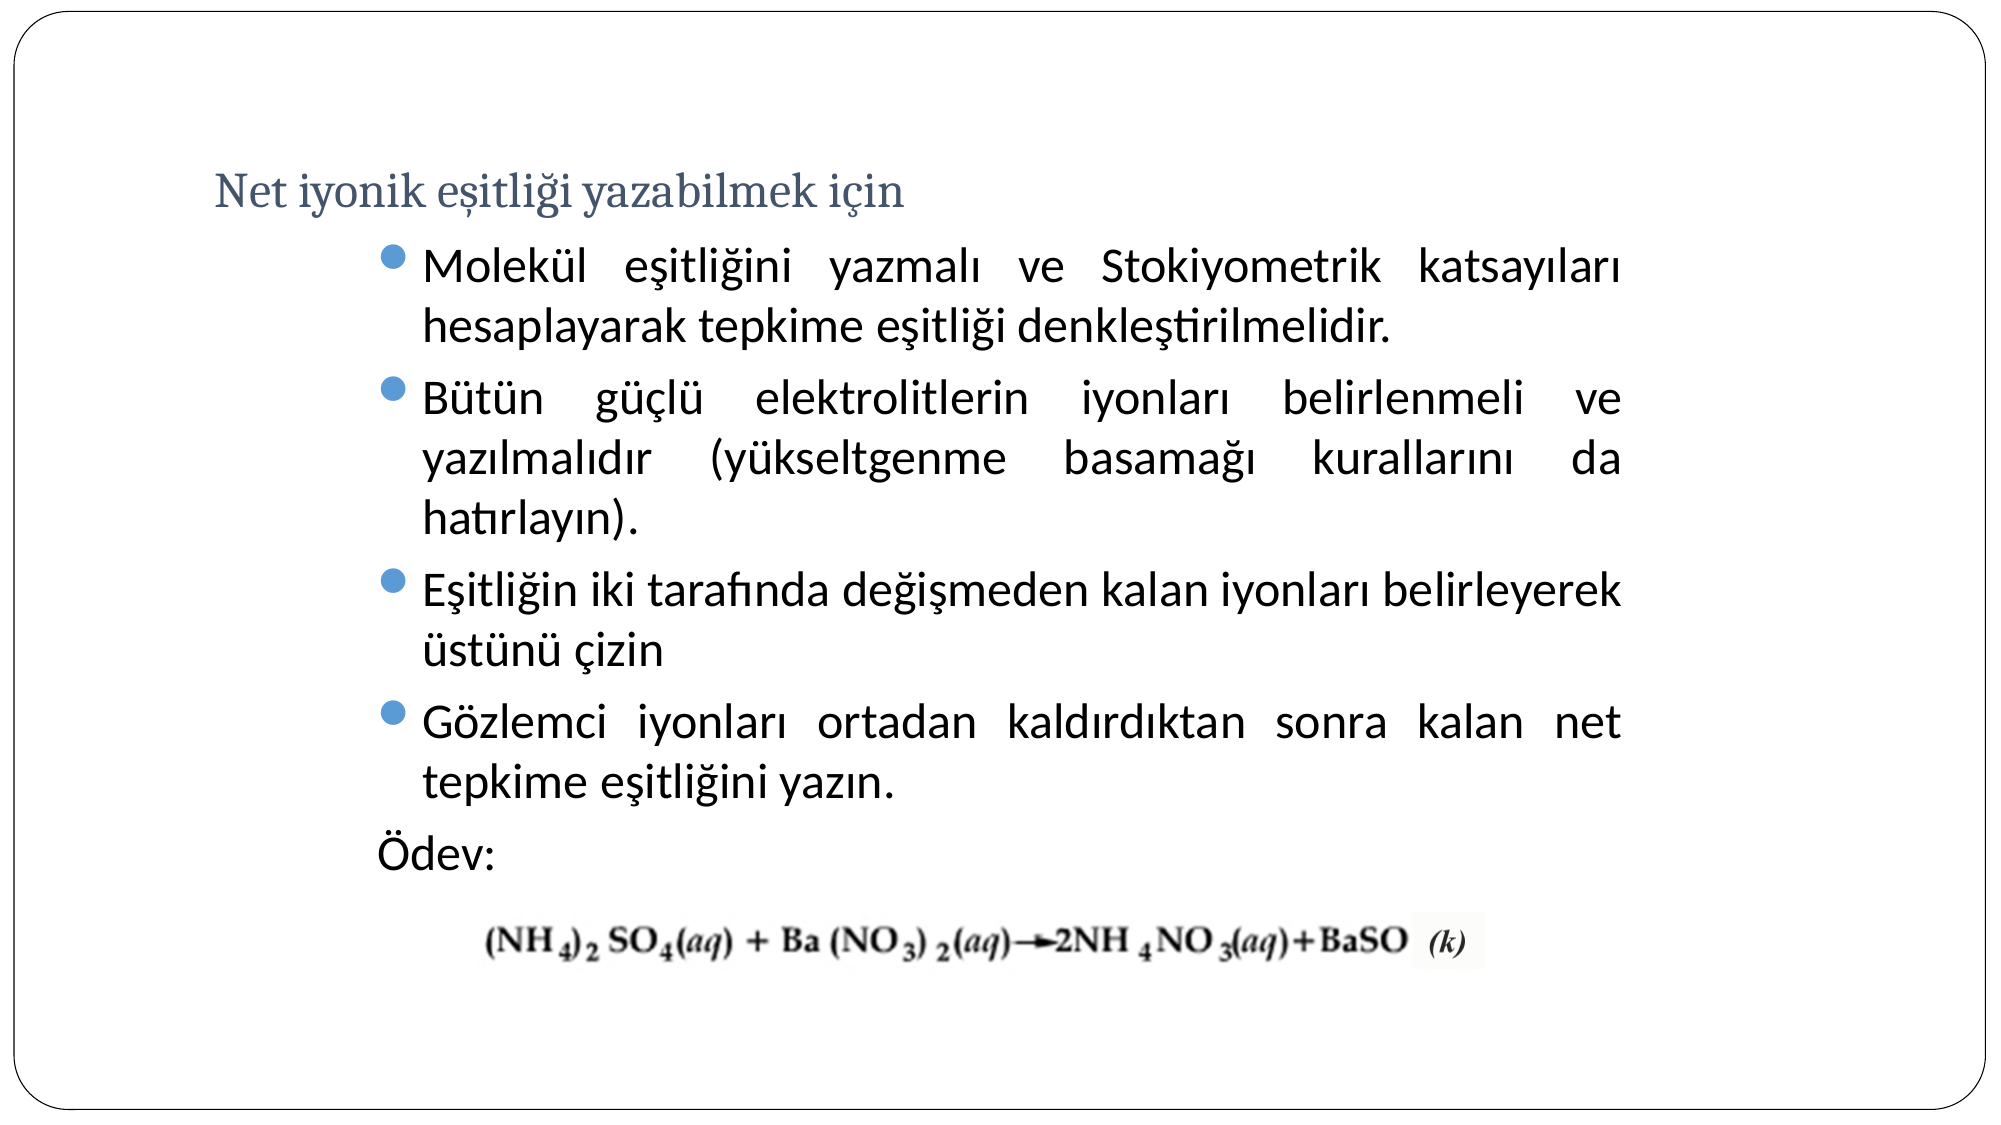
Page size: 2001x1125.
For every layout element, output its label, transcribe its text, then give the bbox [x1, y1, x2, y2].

title Net iyonik eşitliği yazabilmek için [200, 45, 1900, 233]
list Molekül eşitliğini yazmalı ve Stokiyometrik katsayıları hesaplayarak tepkime eşitliği denkleştirilmelidir. Bütün güçlü elektrolitlerin iyonları belirlenmeli ve yazılmalıdır (yükseltgenme basamağı kurallarını da hatırlayın). Eşitliğin iki tarafında değişmeden kalan iyonları belirleyerek üstünü çizin Gözlemci iyonları ortadan kaldırdıktan sonra kalan net tepkime eşitliğini yazın. Ödev: [362, 224, 1638, 900]
picture [437, 874, 1507, 987]
